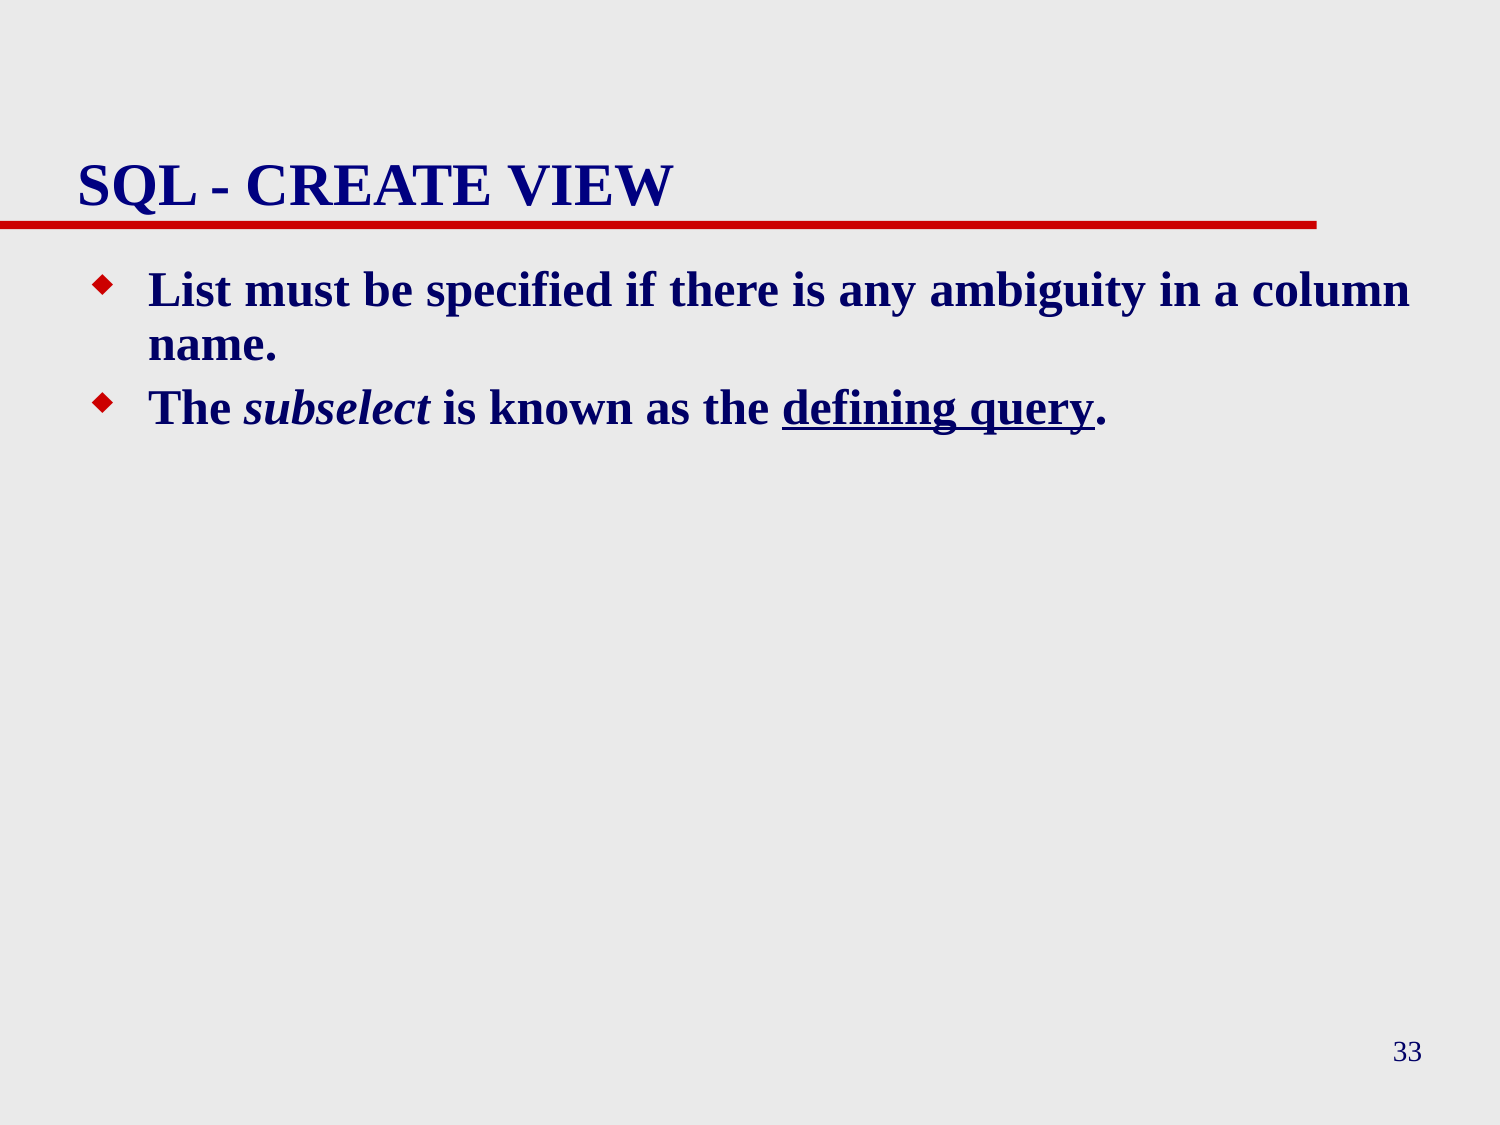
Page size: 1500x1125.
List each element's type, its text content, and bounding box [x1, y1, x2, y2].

title SQL - CREATE VIEW [62, 43, 1338, 226]
list List must be specified if there is any ambiguity in a column name. The subselect is known as the defining query. [76, 255, 1428, 931]
slide_number 33 [1124, 1012, 1438, 1088]
